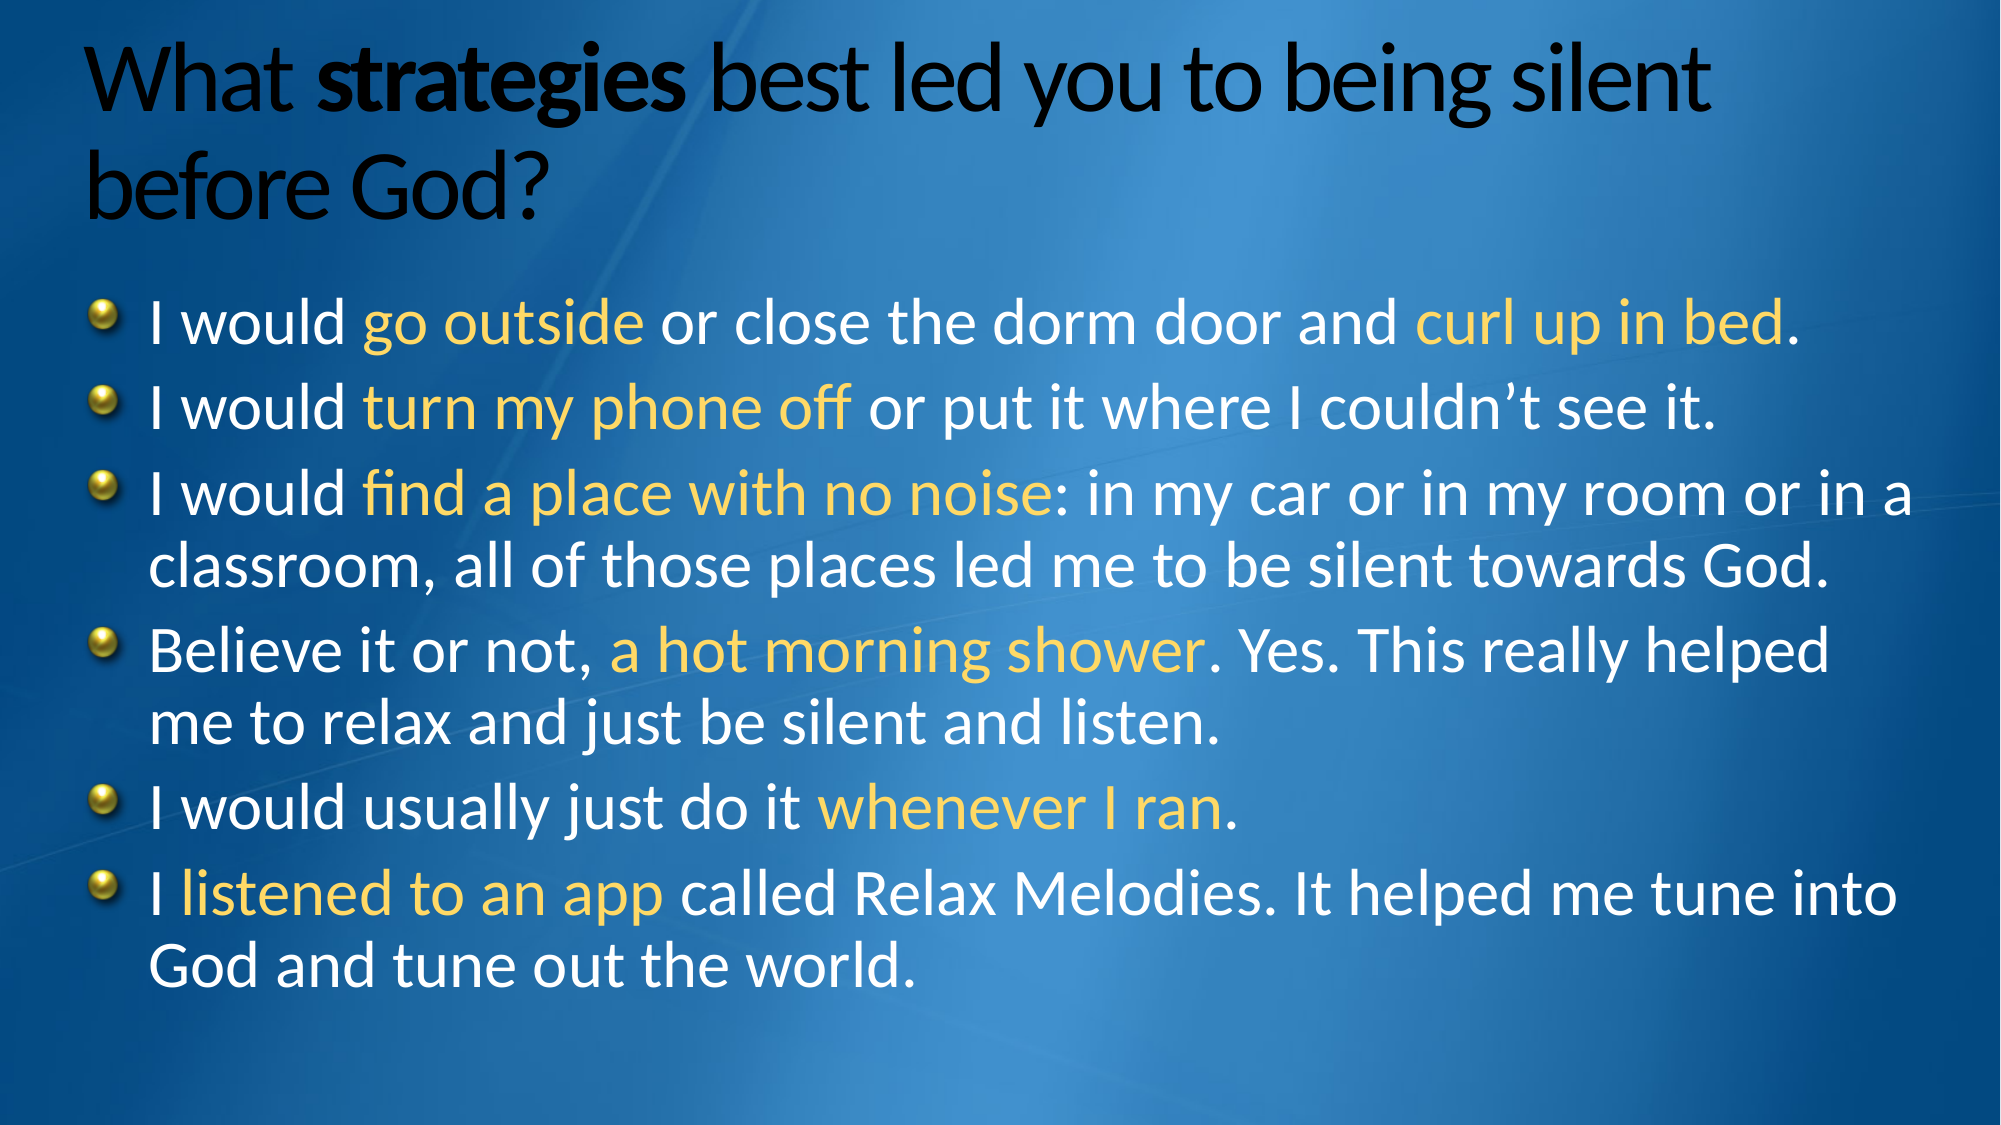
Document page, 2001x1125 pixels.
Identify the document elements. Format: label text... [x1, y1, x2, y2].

title What strategies best led you to being silent before God? [83, 24, 1917, 244]
list I would go outside or close the dorm door and curl up in bed. I would turn my phone off or put it where I couldn’t see it. I would find a place with no noise: in my car or in my room or in a classroom, all of those places led me to be silent towards God. Believe it or not, a hot morning shower. Yes. This really helped me to relax and just be silent and listen. I would usually just do it whenever I ran. I listened to an app called Relax Melodies. It helped me tune into God and tune out the world. [83, 287, 1917, 1023]
picture [0, 0, 2001, 1125]
